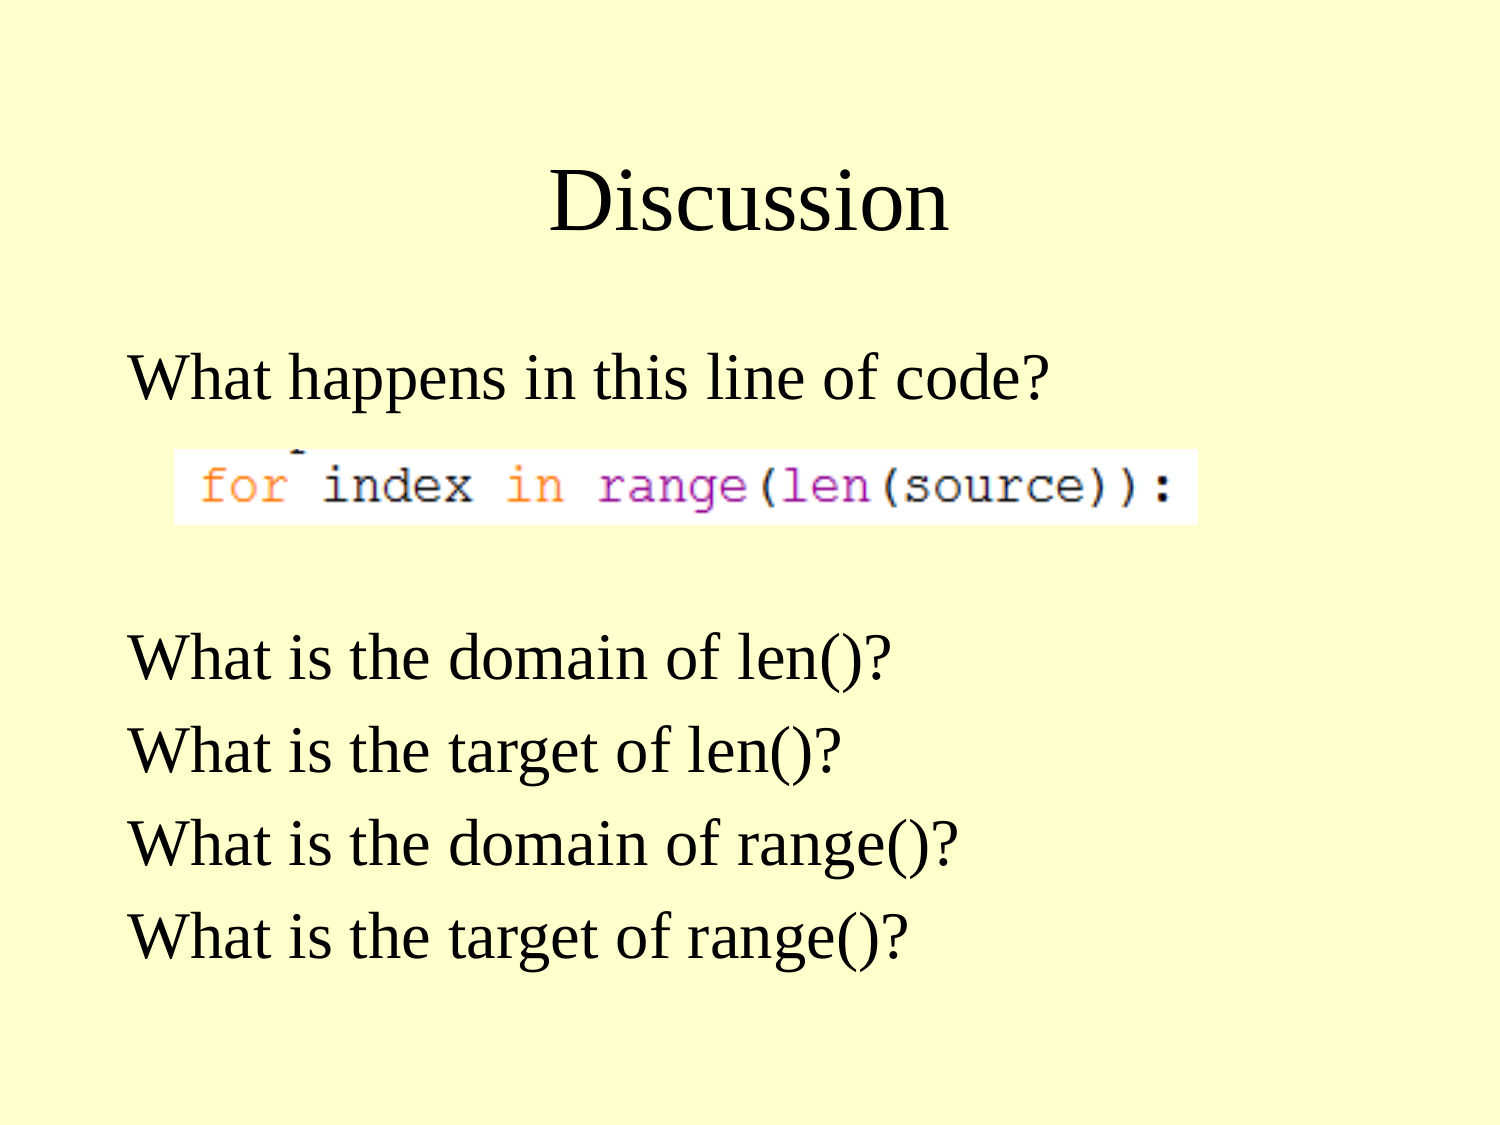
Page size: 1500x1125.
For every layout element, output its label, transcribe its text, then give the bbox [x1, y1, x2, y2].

title Discussion [112, 99, 1388, 288]
picture [174, 449, 1198, 526]
list What happens in this line of code? What is the domain of len()? What is the target of len()? What is the domain of range()? What is the target of range()? [112, 324, 1388, 1000]
